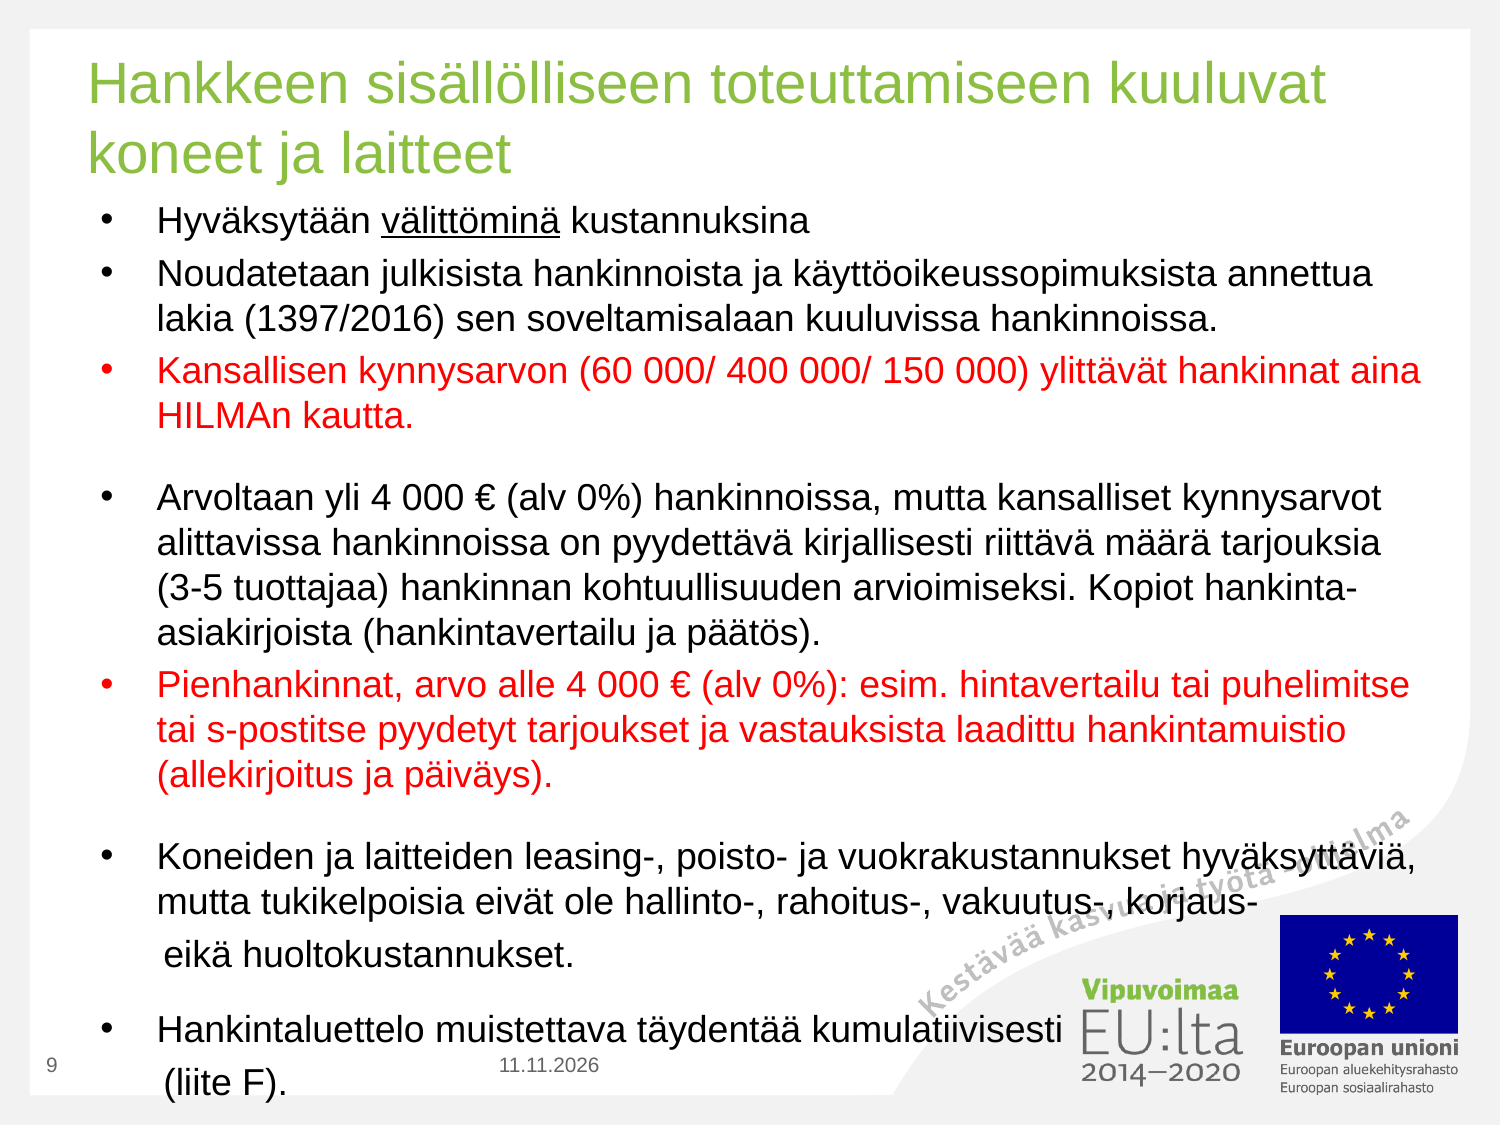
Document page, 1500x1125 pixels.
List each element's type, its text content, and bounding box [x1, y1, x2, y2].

picture [0, 0, 1500, 1125]
list Hyväksytään välittöminä kustannuksina Noudatetaan julkisista hankinnoista ja käyttöoikeussopimuksista annettua lakia (1397/2016) sen soveltamisalaan kuuluvissa hankinnoissa. Kansallisen kynnysarvon (60 000/ 400 000/ 150 000) ylittävät hankinnat aina HILMAn kautta. Arvoltaan yli 4 000 € (alv 0%) hankinnoissa, mutta kansalliset kynnysarvot alittavissa hankinnoissa on pyydettävä kirjallisesti riittävä määrä tarjouksia (3-5 tuottajaa) hankinnan kohtuullisuuden arvioimiseksi. Kopiot hankinta-asiakirjoista (hankintavertailu ja päätös). Pienhankinnat, arvo alle 4 000 € (alv 0%): esim. hintavertailu tai puhelimitse tai s-postitse pyydetyt tarjoukset ja vastauksista laadittu hankintamuistio (allekirjoitus ja päiväys). Koneiden ja laitteiden leasing-, poisto- ja vuokrakustannukset hyväksyttäviä, mutta tukikelpoisia eivät ole hallinto-, rahoitus-, vakuutus-, korjaus- eikä huoltokustannukset. Hankintaluettelo muistettava täydentää kumulatiivisesti (liite F). [100, 196, 1424, 864]
slide_number 9 [31, 1035, 102, 1094]
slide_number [437, 1035, 615, 1094]
title Hankkeen sisällölliseen toteuttamiseen kuuluvat koneet ja laitteet [86, 45, 1410, 109]
